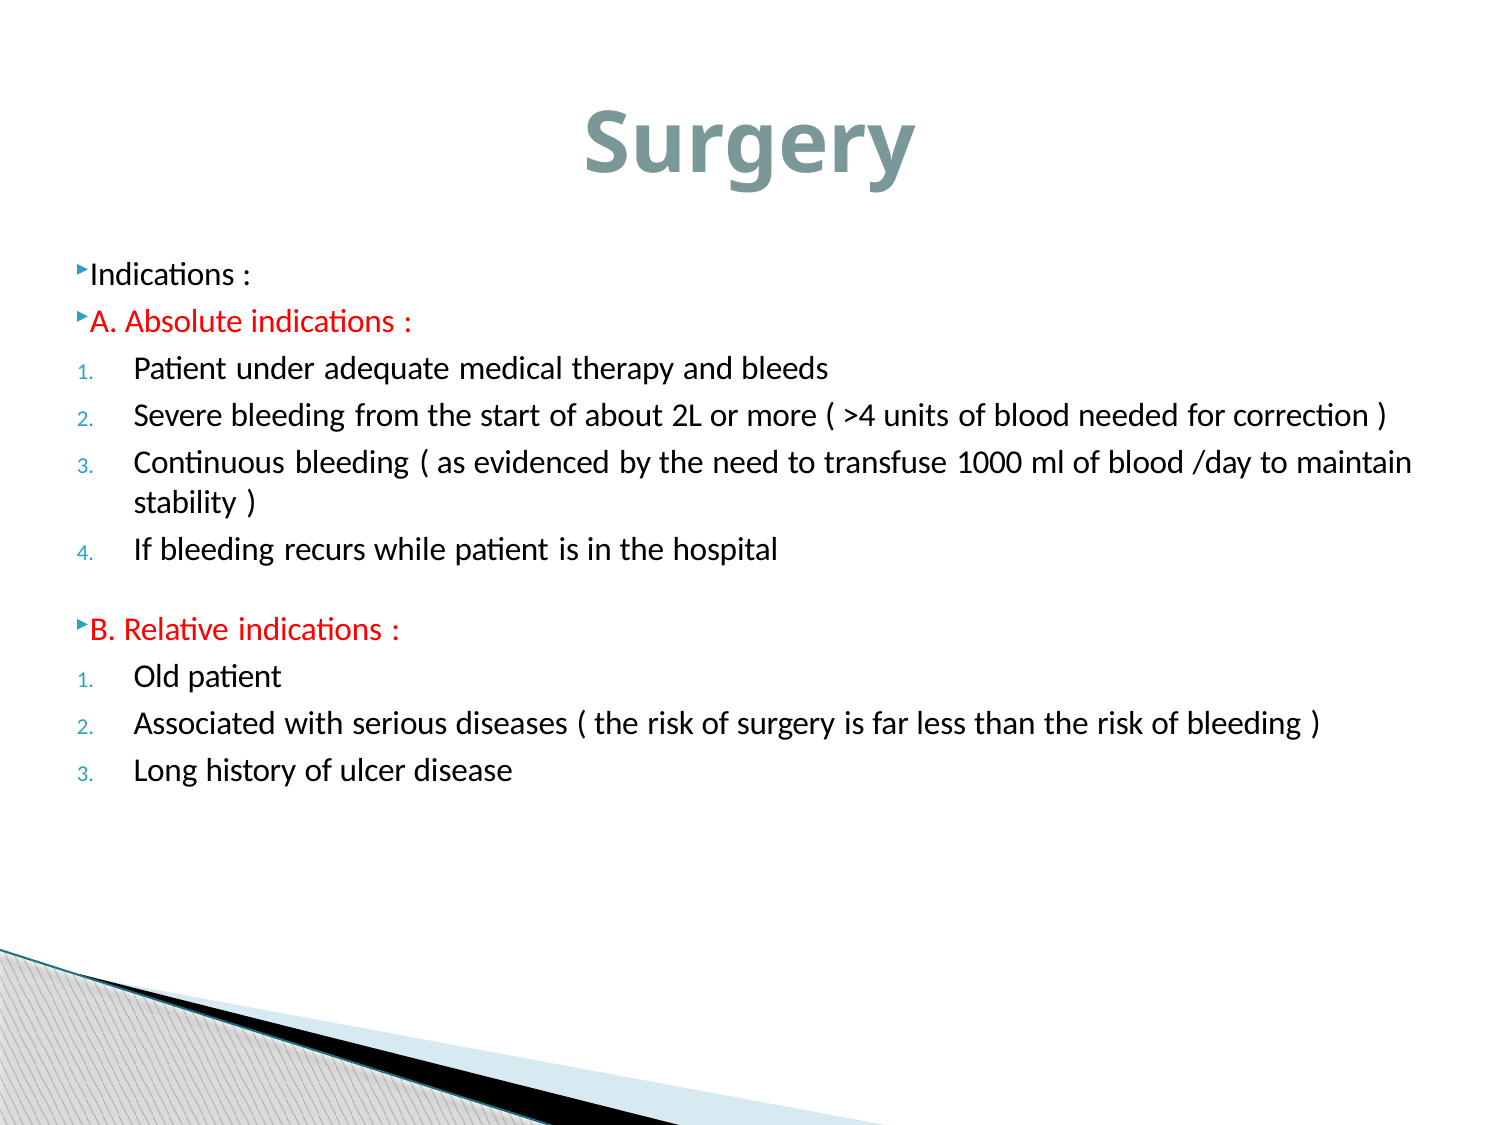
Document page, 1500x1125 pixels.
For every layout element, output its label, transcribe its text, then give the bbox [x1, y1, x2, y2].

title Surgery [75, 45, 1425, 233]
list Indications : A. Absolute indications : Patient under adequate medical therapy and bleeds Severe bleeding from the start of about 2L or more ( >4 units of blood needed for correction ) Continuous bleeding ( as evidenced by the need to transfuse 1000 ml of blood /day to maintain stability ) If bleeding recurs while patient is in the hospital B. Relative indications : Old patient Associated with serious diseases ( the risk of surgery is far less than the risk of bleeding ) Long history of ulcer disease [74, 242, 1426, 891]
